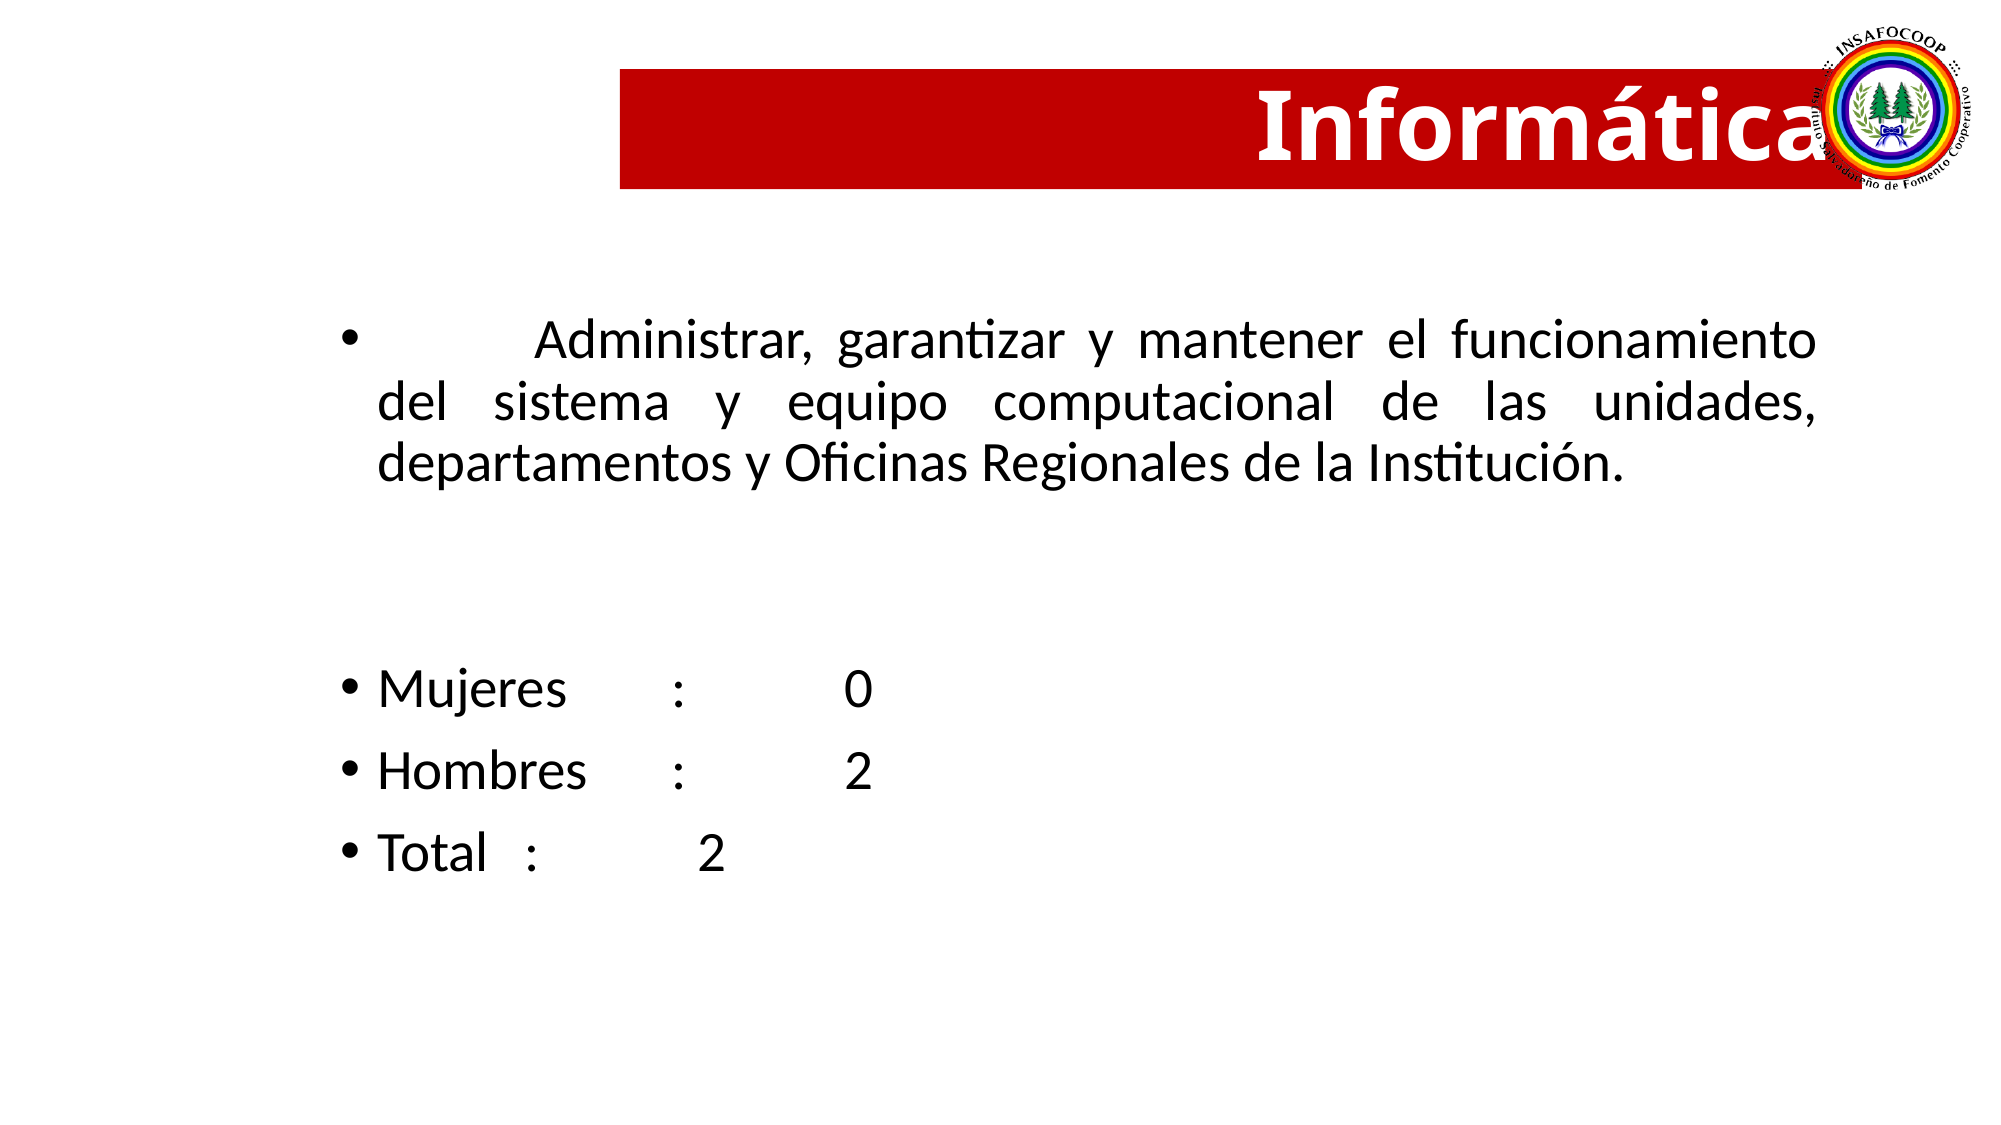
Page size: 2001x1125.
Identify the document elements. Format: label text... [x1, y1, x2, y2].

title Informática [619, 69, 1811, 190]
list Administrar, garantizar y mantener el funcionamiento del sistema y equipo computacional de las unidades, departamentos y Oficinas Regionales de la Institución. Mujeres : 0 Hombres : 2 Total : 2 [325, 301, 1834, 921]
picture [1811, 26, 1971, 190]
